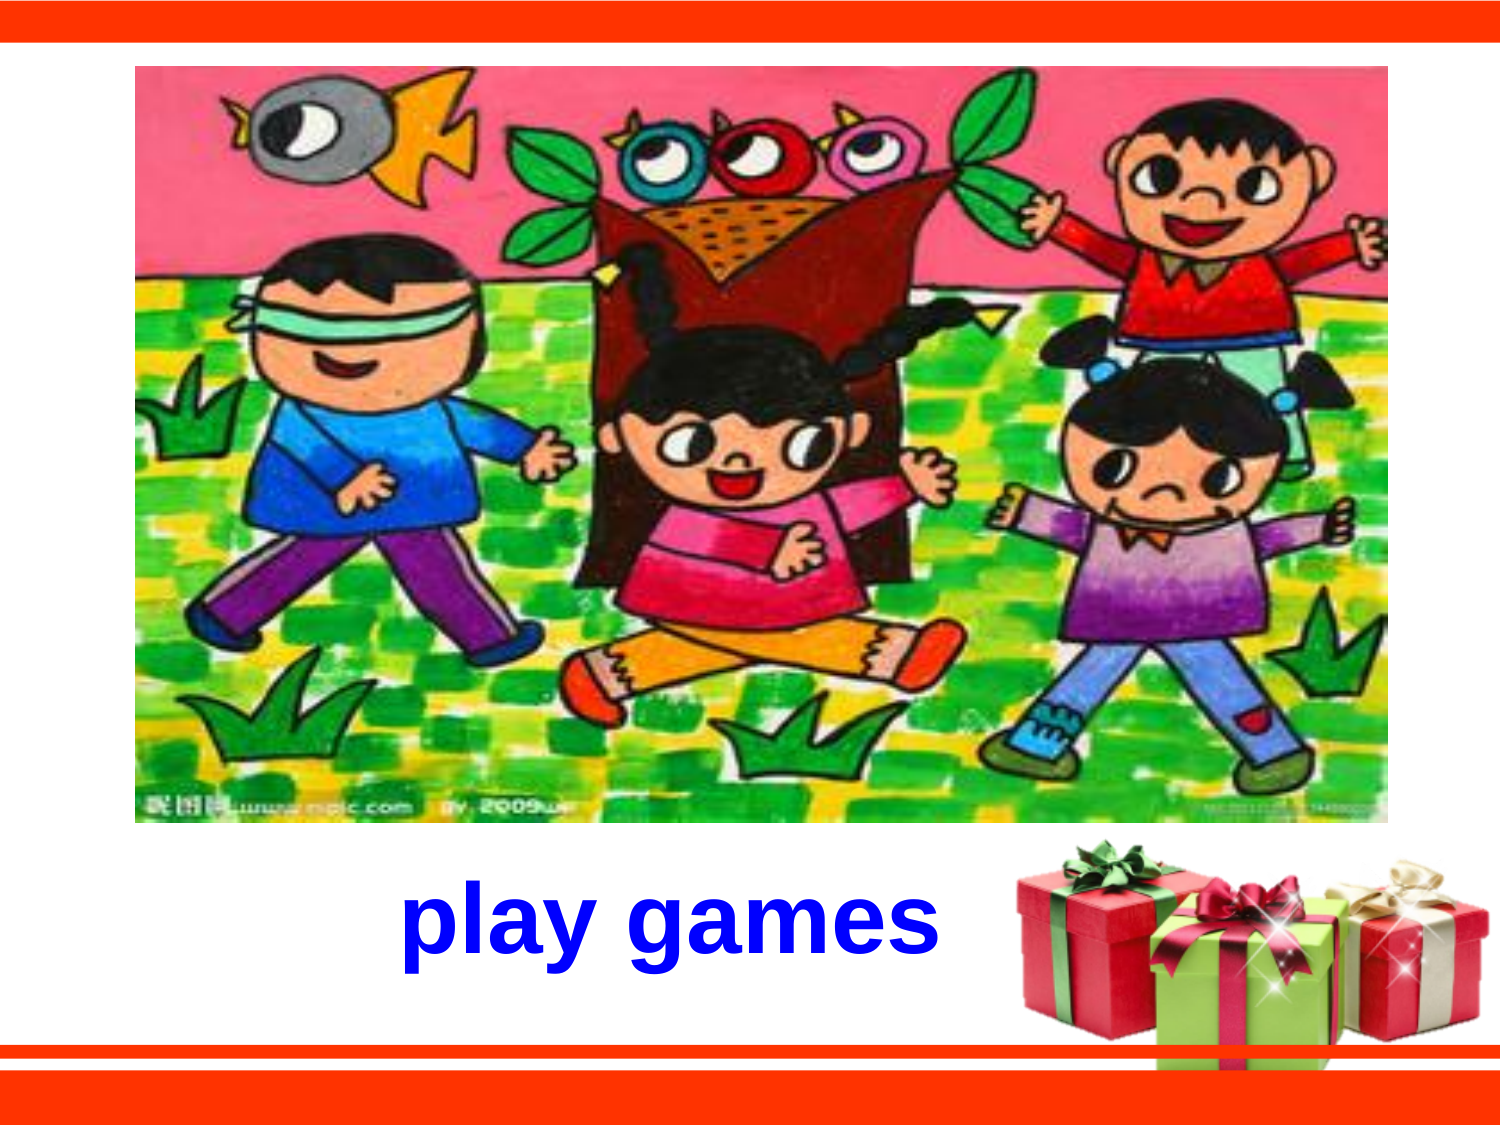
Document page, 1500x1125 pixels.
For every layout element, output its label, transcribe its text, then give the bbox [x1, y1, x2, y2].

picture [997, 1059, 1500, 1070]
text_box play games [383, 846, 1058, 981]
picture [135, 66, 1500, 1044]
